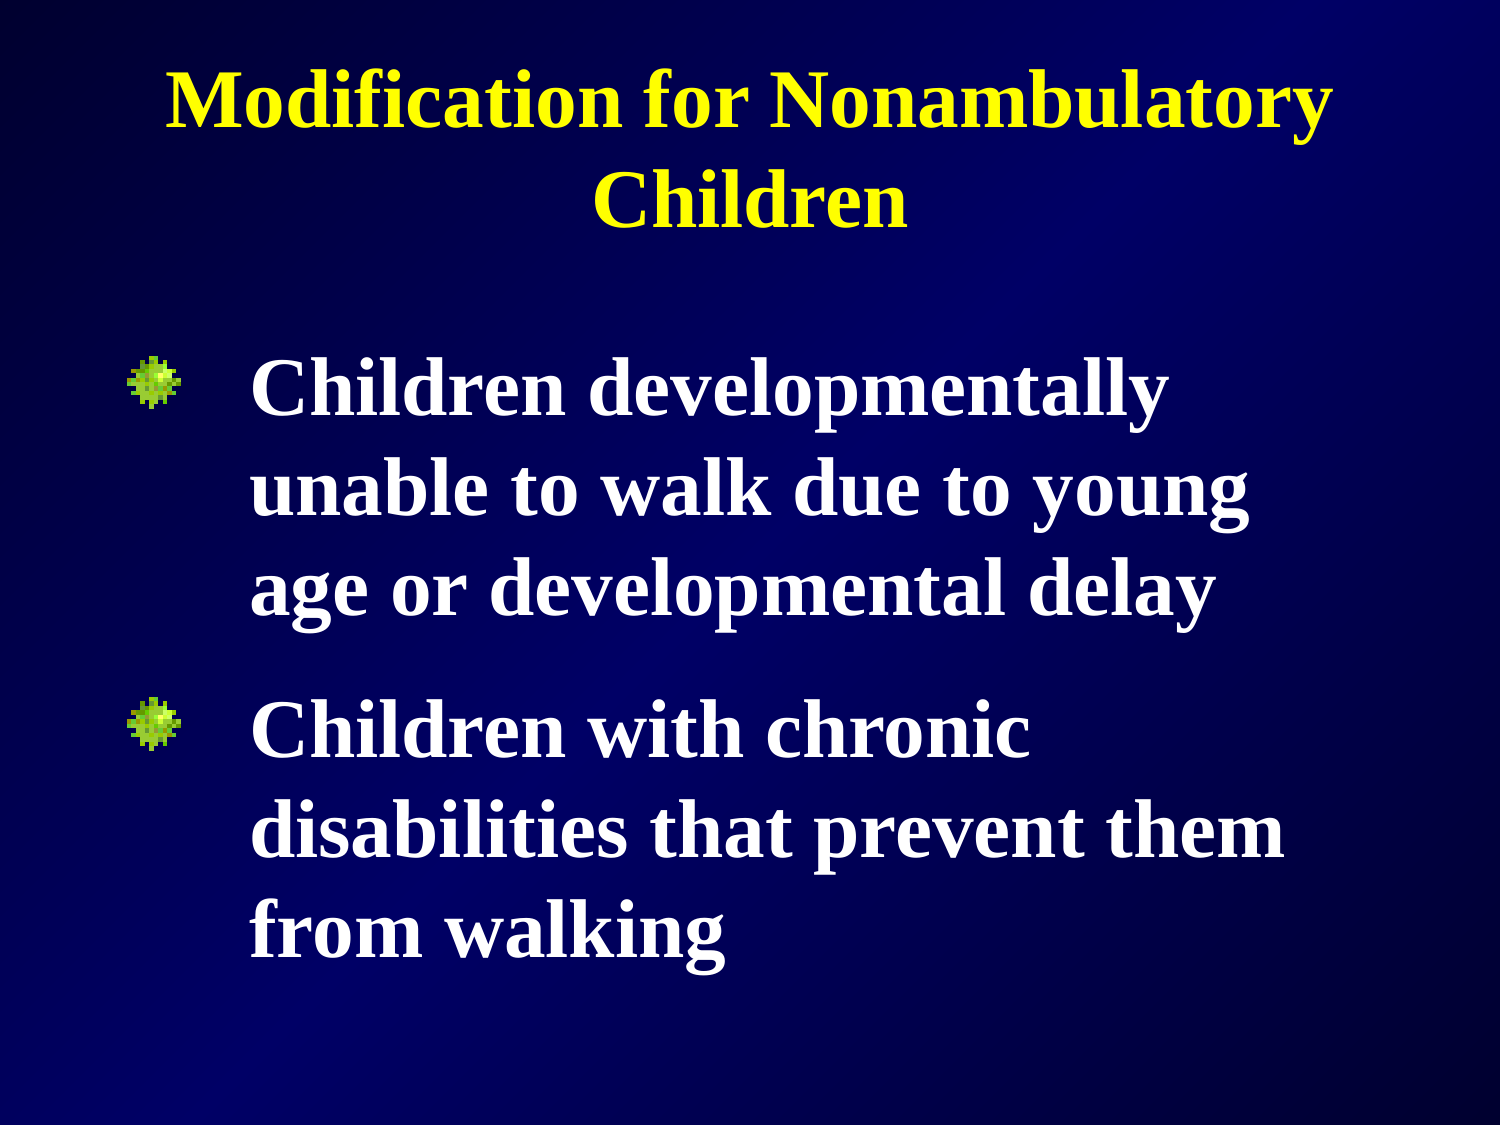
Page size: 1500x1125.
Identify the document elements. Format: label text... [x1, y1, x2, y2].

title Modification for Nonambulatory Children [112, 49, 1388, 238]
picture [127, 697, 181, 751]
picture [127, 356, 181, 409]
list Children developmentally unable to walk due to young age or developmental delay Children with chronic disabilities that prevent them from walking [112, 324, 1388, 1001]
